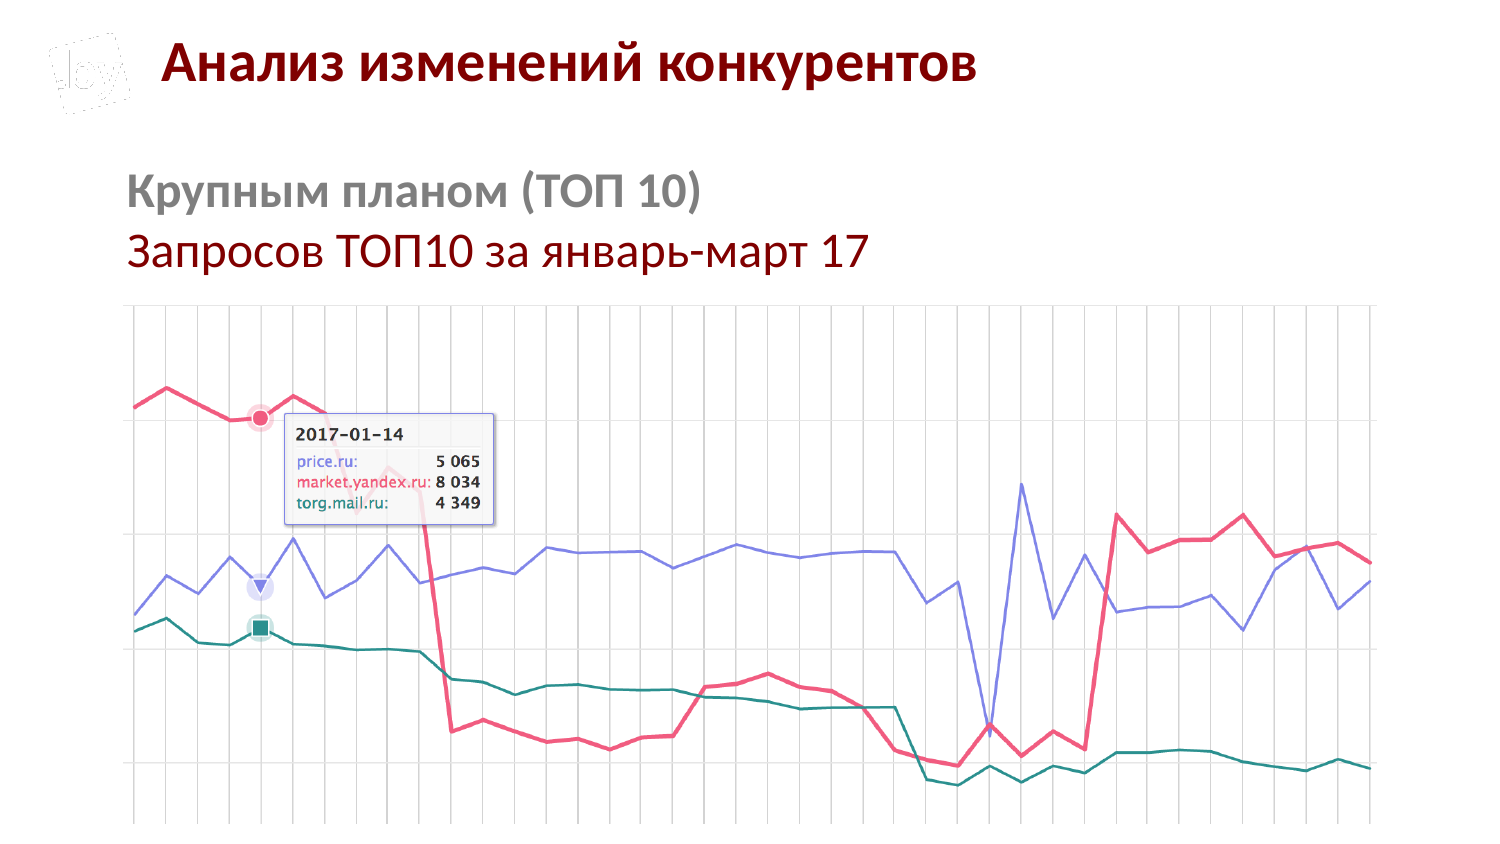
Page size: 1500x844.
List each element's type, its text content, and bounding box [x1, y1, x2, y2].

picture [41, 25, 138, 55]
picture [123, 303, 1377, 824]
text_box Крупным планом (ТОП 10) Запросов ТОП10 за январь-март 17 [112, 150, 1258, 285]
text_box Анализ изменений конкурентов [0, 55, 1010, 93]
picture [41, 93, 138, 122]
